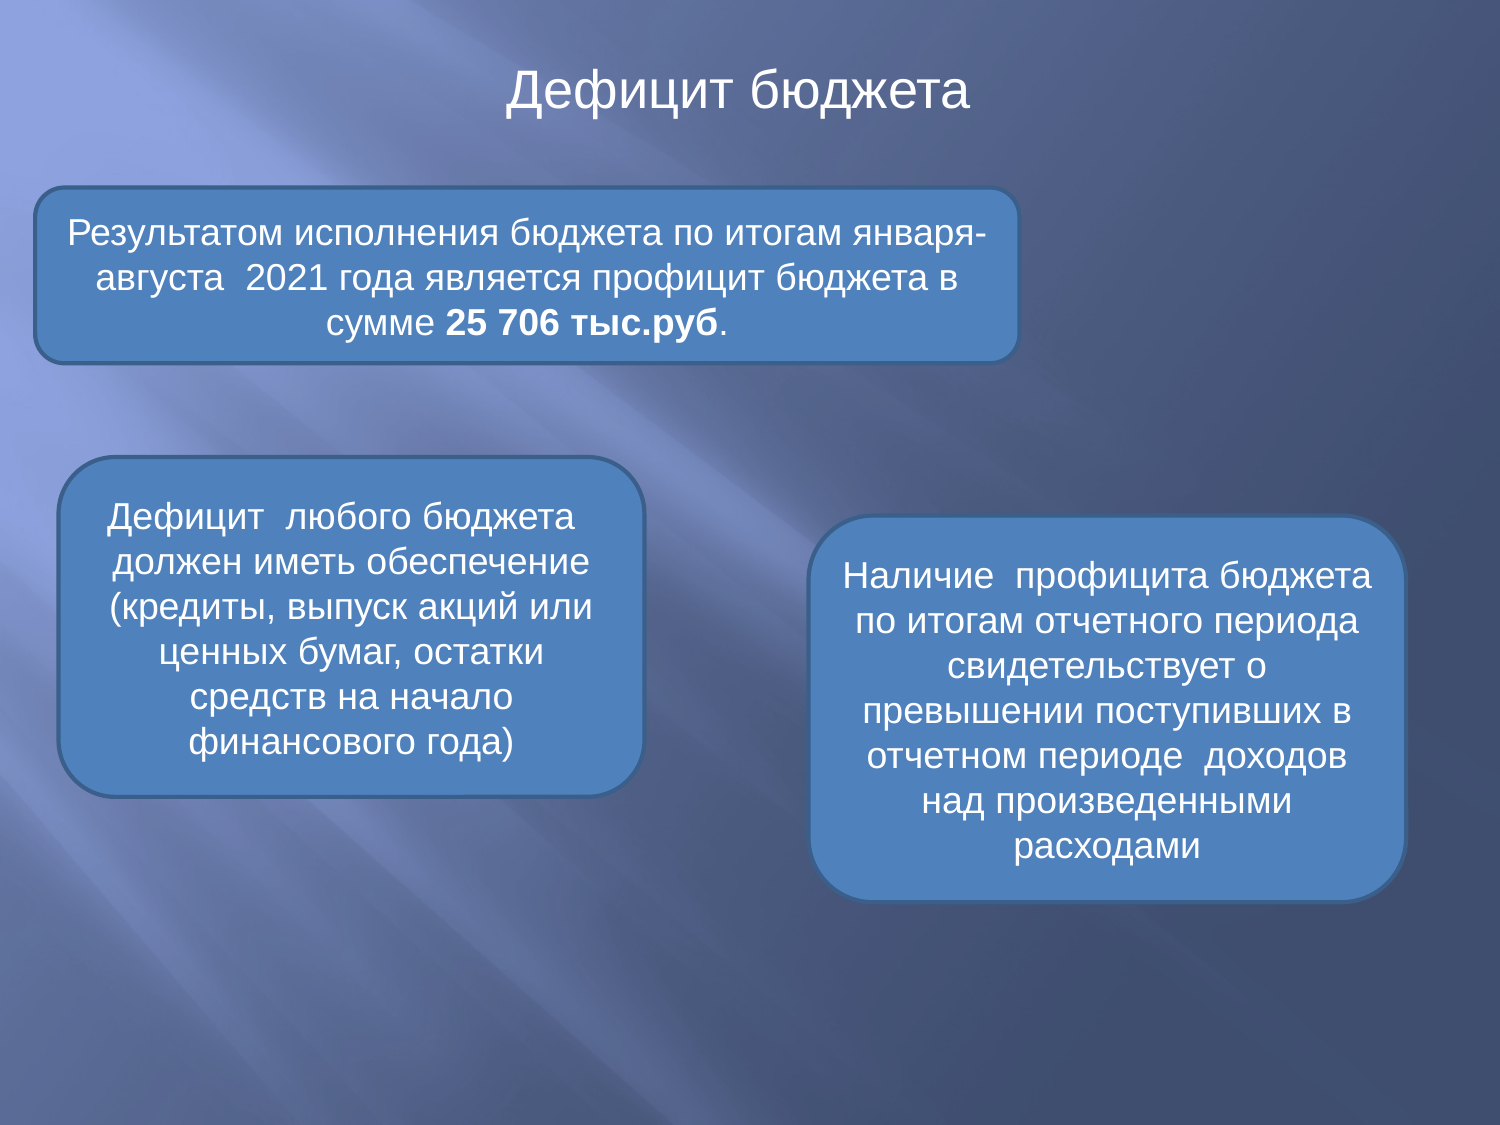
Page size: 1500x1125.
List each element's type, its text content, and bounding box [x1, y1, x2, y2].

text_box Наличие профицита бюджета по итогам отчетного периода свидетельствует о превышении поступивших в отчетном периоде доходов над произведенными расходами [806, 513, 1409, 905]
text_box Дефицит бюджета [492, 46, 1078, 127]
text_box Результатом исполнения бюджета по итогам января-августа 2021 года является профицит бюджета в сумме 25 706 тыс.руб. [33, 185, 1022, 366]
text_box Дефицит любого бюджета должен иметь обеспечение (кредиты, выпуск акций или ценных бумаг, остатки средств на начало финансового года) [56, 454, 647, 799]
